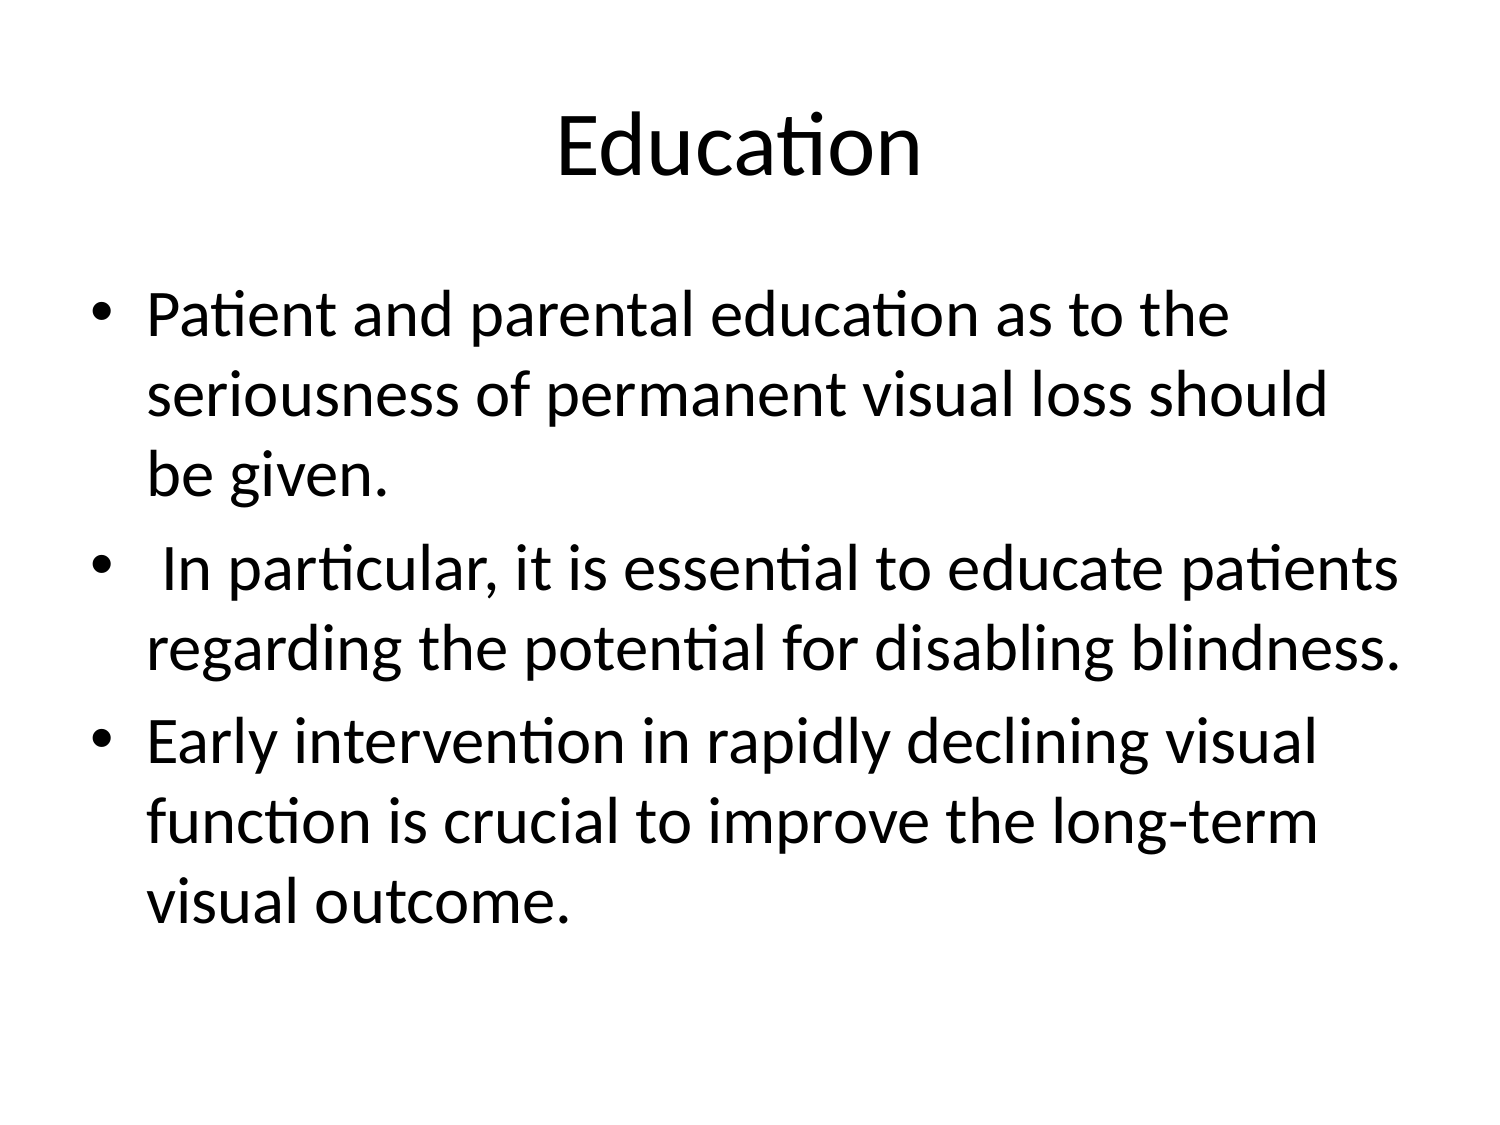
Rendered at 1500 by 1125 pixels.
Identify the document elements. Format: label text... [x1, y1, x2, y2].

title Education [75, 45, 1425, 233]
list Patient and parental education as to the seriousness of permanent visual loss should be given. In particular, it is essential to educate patients regarding the potential for disabling blindness. Early intervention in rapidly declining visual function is crucial to improve the long-term visual outcome. [75, 262, 1425, 1005]
